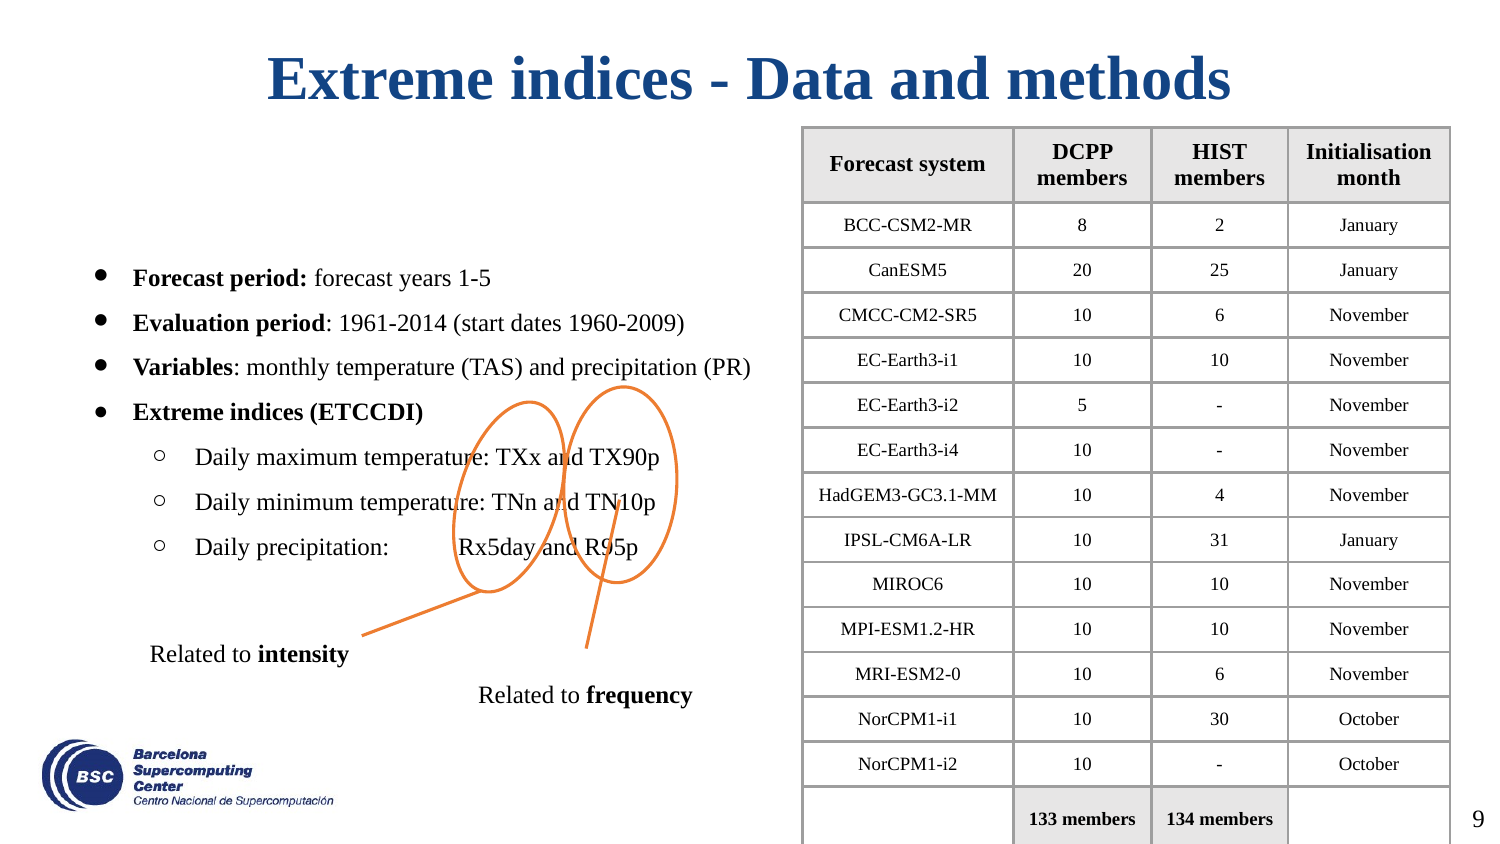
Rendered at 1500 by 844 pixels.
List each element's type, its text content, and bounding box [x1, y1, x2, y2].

table_cell NorCPM1-i1 [804, 698, 1012, 740]
table_cell MRI-ESM2-0 [804, 653, 1012, 695]
table_cell 10 [1015, 698, 1150, 740]
table_cell 10 [1153, 339, 1287, 381]
table_cell 20 [1015, 249, 1150, 291]
table_cell 10 [1015, 608, 1150, 651]
table_cell November [1289, 653, 1449, 695]
text_box [453, 402, 565, 592]
table_cell 31 [1153, 518, 1287, 561]
table_cell 10 [1153, 608, 1287, 651]
text_box [563, 386, 677, 583]
table_cell IPSL-CM6A-LR [804, 518, 1012, 561]
table_cell CanESM5 [804, 249, 1012, 291]
text_box Related to intensity [134, 607, 387, 683]
table_header HIST members [1153, 129, 1287, 201]
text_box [361, 590, 482, 636]
table_cell November [1289, 474, 1449, 516]
table_cell 6 [1153, 294, 1287, 336]
table_cell 6 [1153, 653, 1287, 695]
table_cell 30 [1153, 698, 1287, 740]
table_cell November [1289, 429, 1449, 471]
title Forecast period: forecast years 1-5 Evaluation period: 1961-2014 (start dates 1960-2009) Variables: monthly temperature (TAS) and precipitation (PR) Extreme indices (ETCCDI) Daily maximum temperature: TXx and TX90p Daily minimum temperature: TNn and TN10p Daily precipitation: Rx5day and R95p [65, 240, 793, 635]
text_box 9 [1447, 783, 1500, 844]
table_cell BCC-CSM2-MR [804, 204, 1012, 246]
table_cell EC-Earth3-i4 [804, 429, 1012, 471]
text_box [585, 582, 616, 649]
table_cell 134 members [1153, 788, 1287, 844]
table_header DCPP members [1015, 129, 1150, 201]
table_cell NorCPM1-i2 [804, 743, 1012, 785]
table_cell 10 [1015, 563, 1150, 606]
table_cell 10 [1015, 294, 1150, 336]
table_cell 10 [1015, 429, 1150, 471]
table_cell 10 [1015, 743, 1150, 785]
table_cell November [1289, 294, 1449, 336]
table_cell 2 [1153, 204, 1287, 246]
table_cell 10 [1015, 653, 1150, 695]
table_cell - [1153, 743, 1287, 785]
table_cell EC-Earth3-i1 [804, 339, 1012, 381]
title Extreme indices - Data and methods [187, 40, 1313, 115]
table_cell EC-Earth3-i2 [804, 384, 1012, 426]
table_cell MPI-ESM1.2-HR [804, 608, 1012, 651]
table_cell January [1289, 204, 1449, 246]
table_cell January [1289, 518, 1449, 561]
table_cell - [1153, 384, 1287, 426]
table_cell 10 [1153, 563, 1287, 606]
table_cell 25 [1153, 249, 1287, 291]
table_cell 10 [1015, 474, 1150, 516]
table_cell November [1289, 563, 1449, 606]
table_cell October [1289, 743, 1449, 785]
text_box Related to frequency [463, 648, 710, 724]
picture [0, 0, 1500, 844]
table_cell 10 [1015, 518, 1150, 561]
table_header Forecast system [804, 129, 1012, 201]
table_cell 5 [1015, 384, 1150, 426]
table_cell CMCC-CM2-SR5 [804, 294, 1012, 336]
table_cell [804, 788, 1012, 844]
table_cell HadGEM3-GC3.1-MM [804, 474, 1012, 516]
table_cell 133 members [1015, 788, 1150, 844]
table_cell November [1289, 384, 1449, 426]
table_cell 10 [1015, 339, 1150, 381]
table_cell - [1153, 429, 1287, 471]
table_cell 8 [1015, 204, 1150, 246]
table_cell January [1289, 249, 1449, 291]
table_cell November [1289, 339, 1449, 381]
table_cell MIROC6 [804, 563, 1012, 606]
table_cell October [1289, 698, 1449, 740]
table_cell November [1289, 608, 1449, 651]
table_cell [1289, 788, 1447, 844]
table_header Initialisation month [1289, 129, 1449, 201]
table_cell 4 [1153, 474, 1287, 516]
